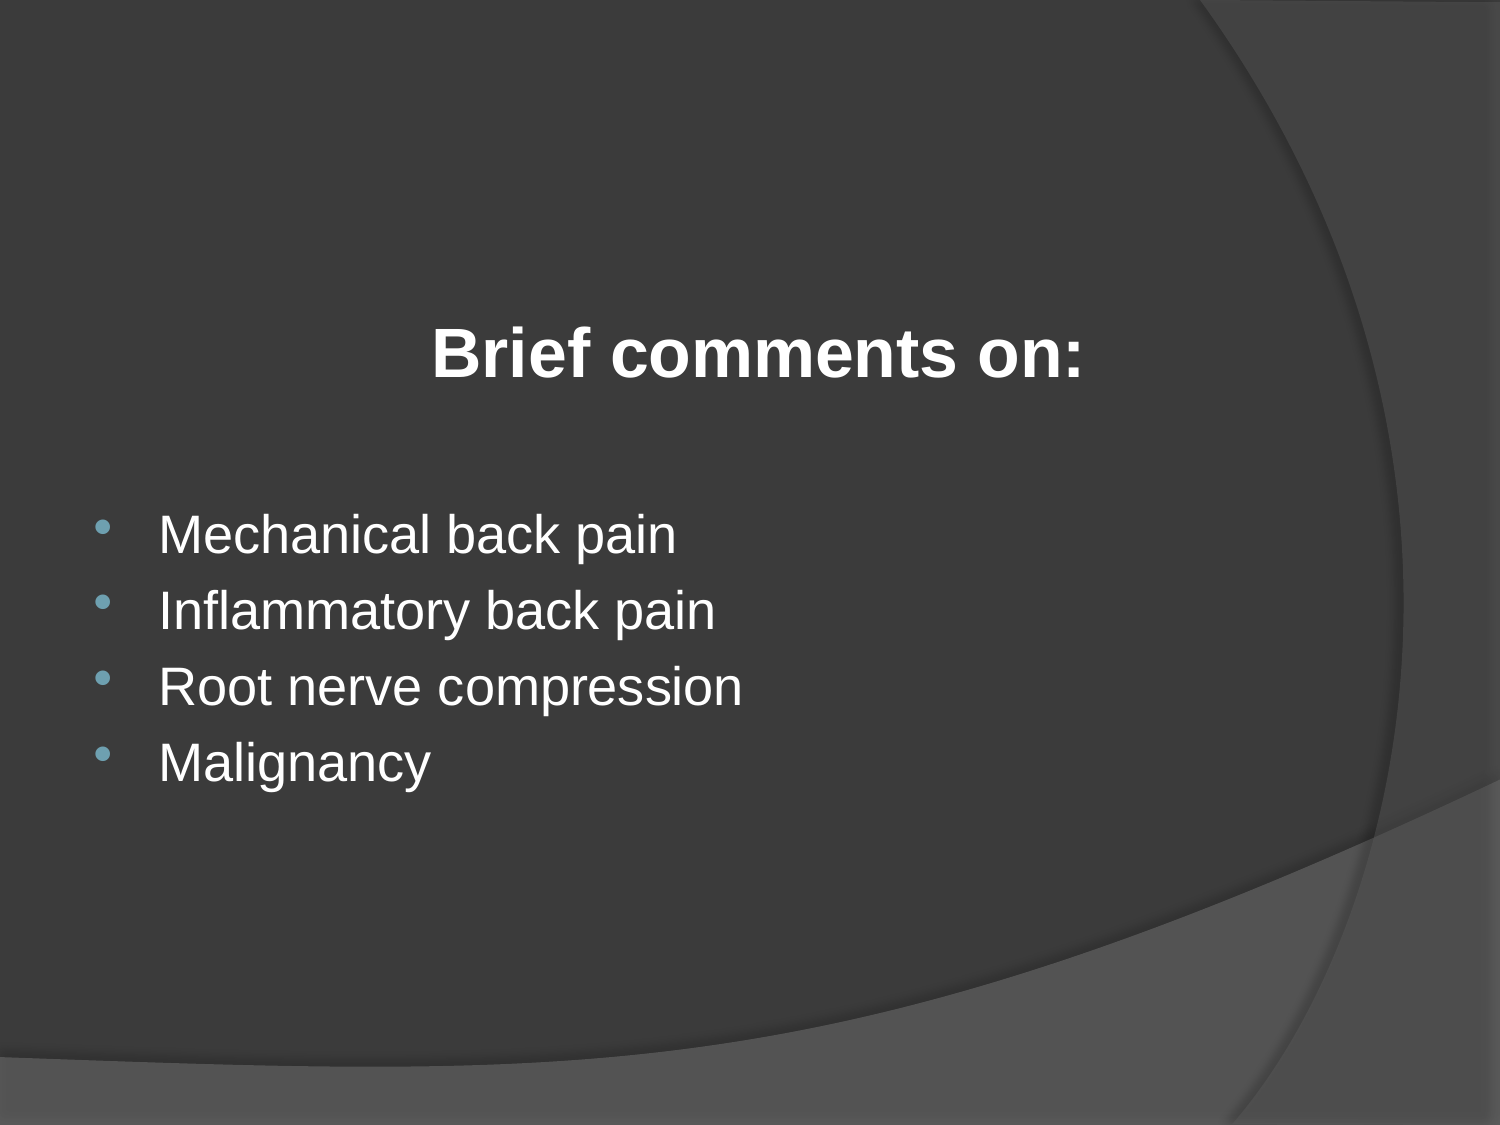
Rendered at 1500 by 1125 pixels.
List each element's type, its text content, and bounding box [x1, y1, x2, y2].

list Brief comments on: Mechanical back pain Inflammatory back pain Root nerve compression Malignancy [75, 299, 1425, 800]
